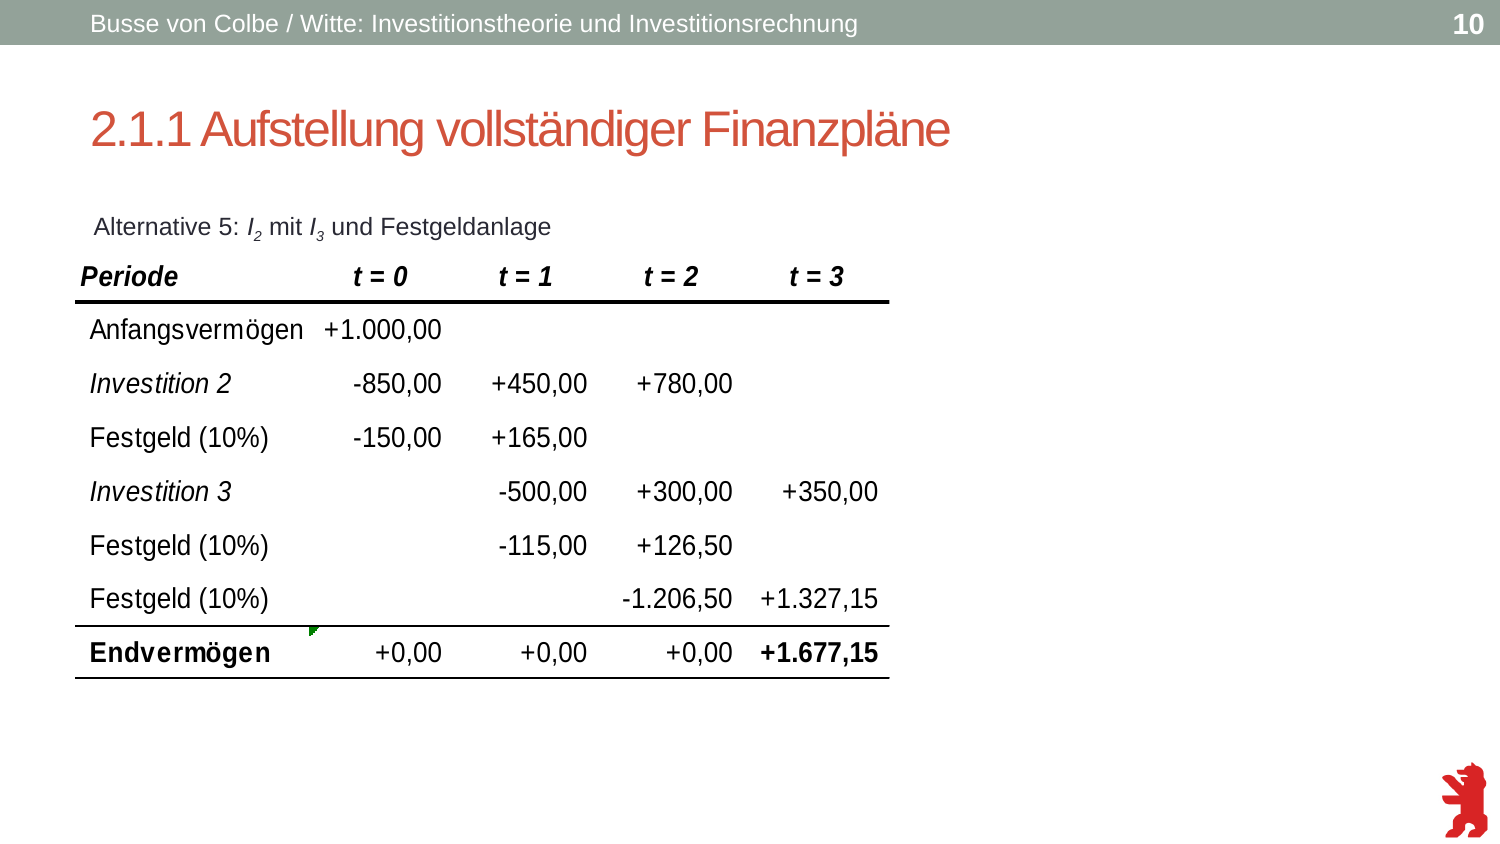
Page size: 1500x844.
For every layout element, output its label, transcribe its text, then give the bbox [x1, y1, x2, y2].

slide_number 10 [1325, 2, 1500, 43]
picture [74, 248, 892, 682]
text_box Busse von Colbe / Witte: Investitionstheorie und Investitionsrechnung [75, 2, 1238, 43]
picture [1434, 760, 1500, 844]
text_box Alternative 5: I2 mit I3 und Festgeldanlage [78, 202, 567, 245]
title 2.1.1 Aufstellung vollständiger Finanzpläne [75, 65, 1425, 188]
